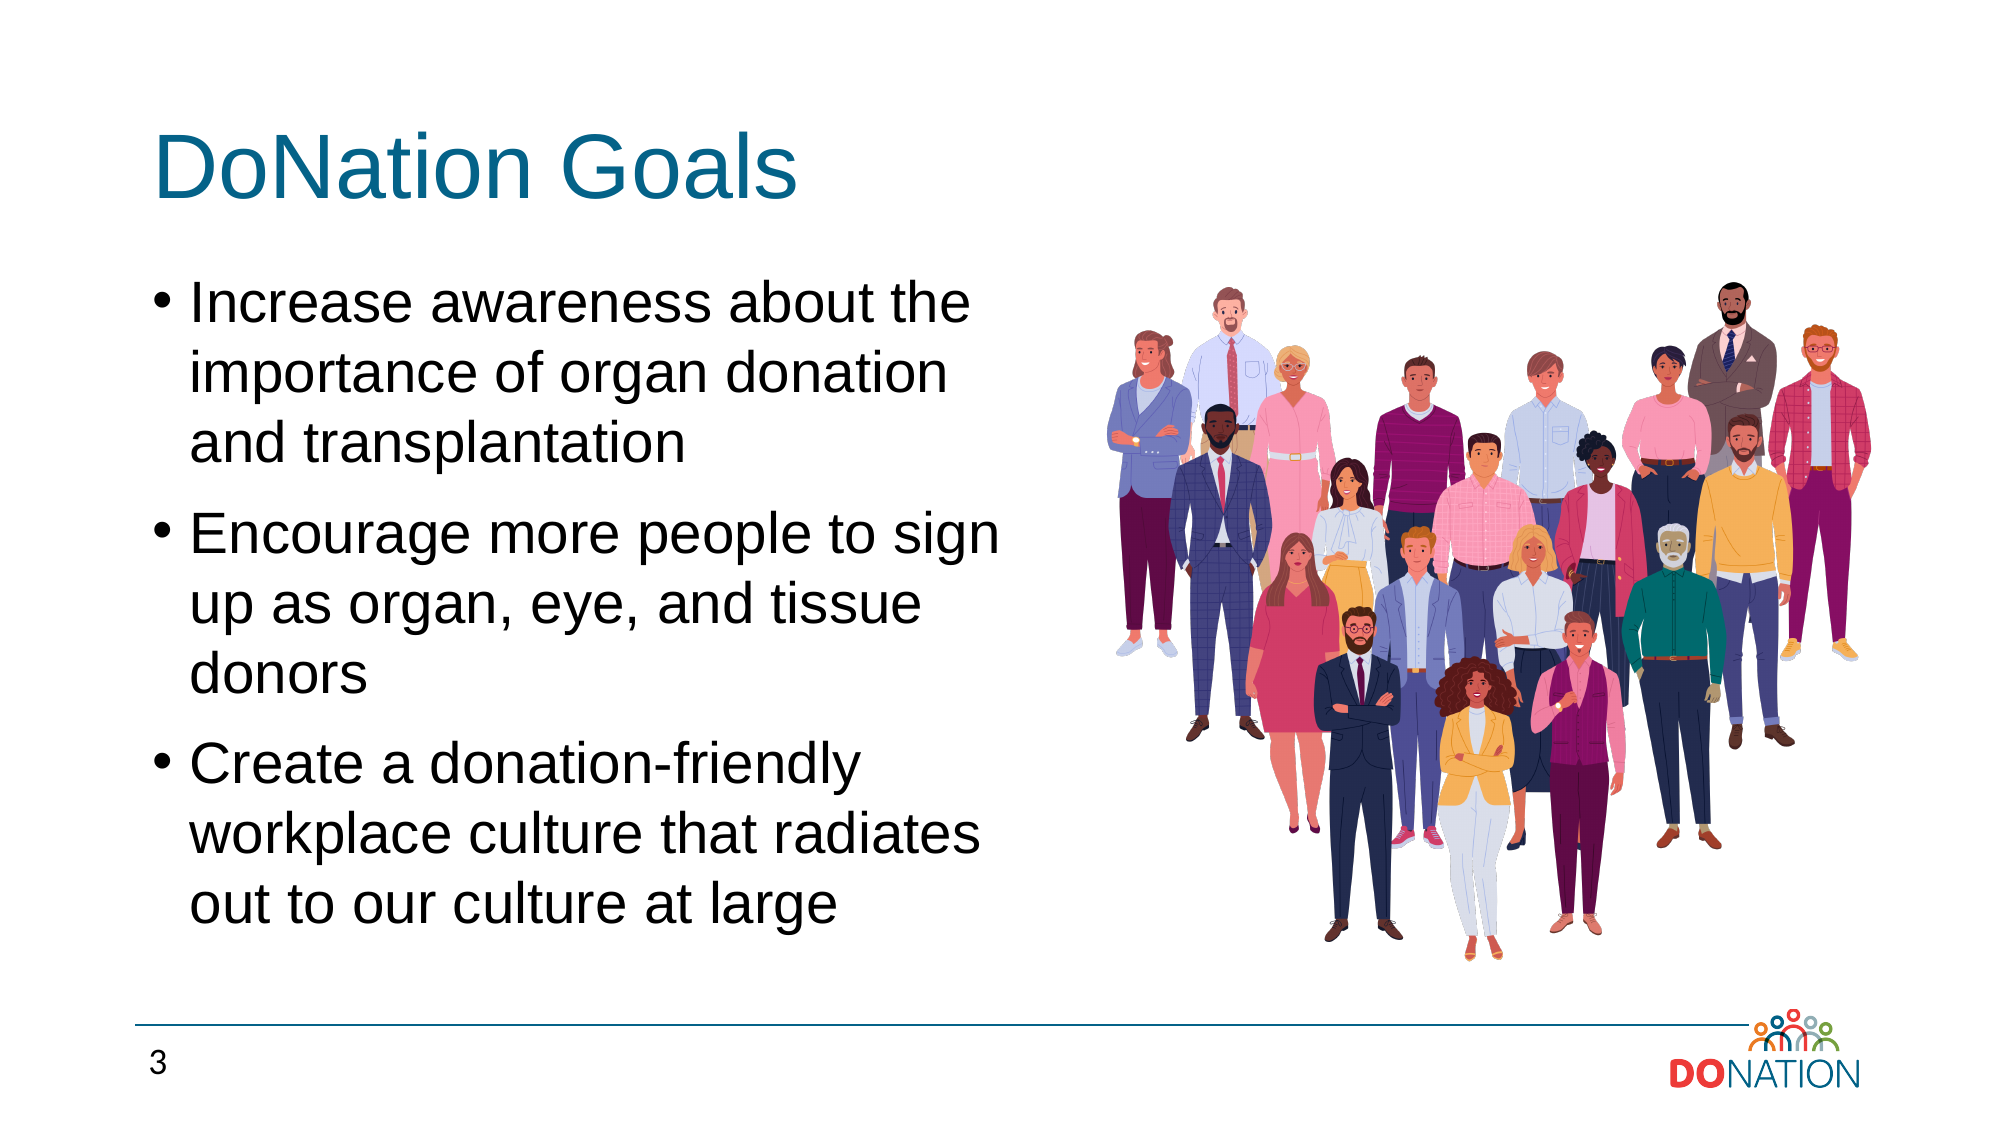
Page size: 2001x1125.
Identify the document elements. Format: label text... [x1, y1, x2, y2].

slide_number 3 [133, 1029, 584, 1090]
title DoNation Goals [137, 59, 1863, 278]
picture [1039, 247, 1927, 1090]
list Increase awareness about the importance of organ donation and transplantation Encourage more people to sign up as organ, eye, and tissue donors Create a donation-friendly workplace culture that radiates out to our culture at large [137, 278, 1039, 971]
